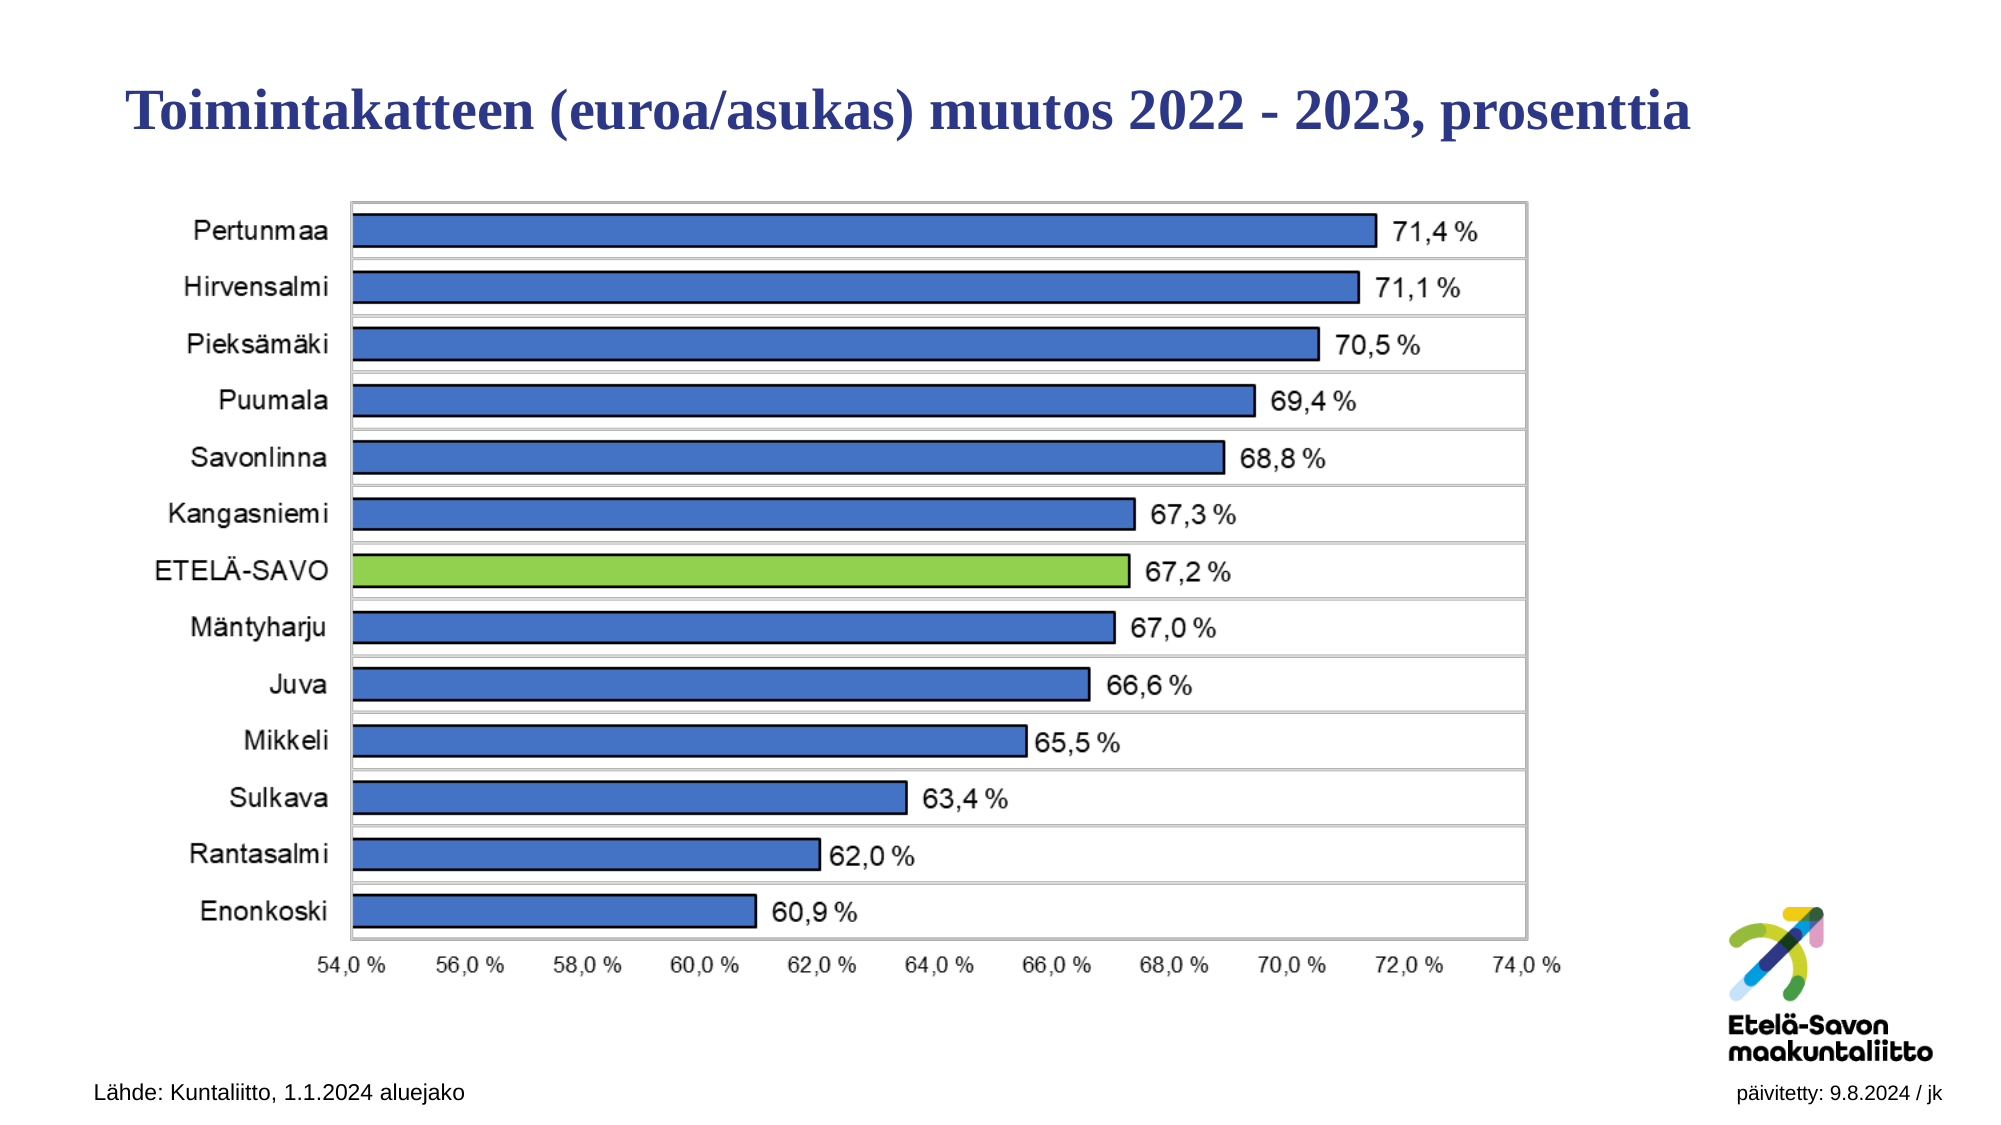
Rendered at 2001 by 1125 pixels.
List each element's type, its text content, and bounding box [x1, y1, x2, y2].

title Toimintakatteen (euroa/asukas) muutos 2022 - 2023, prosenttia [125, 66, 1768, 149]
text_box Lähde: Kuntaliitto, 1.1.2024 aluejako päivitetty: 9.8.2024 / jk [78, 1070, 1981, 1121]
picture [1707, 907, 2000, 1125]
picture [149, 184, 1579, 990]
